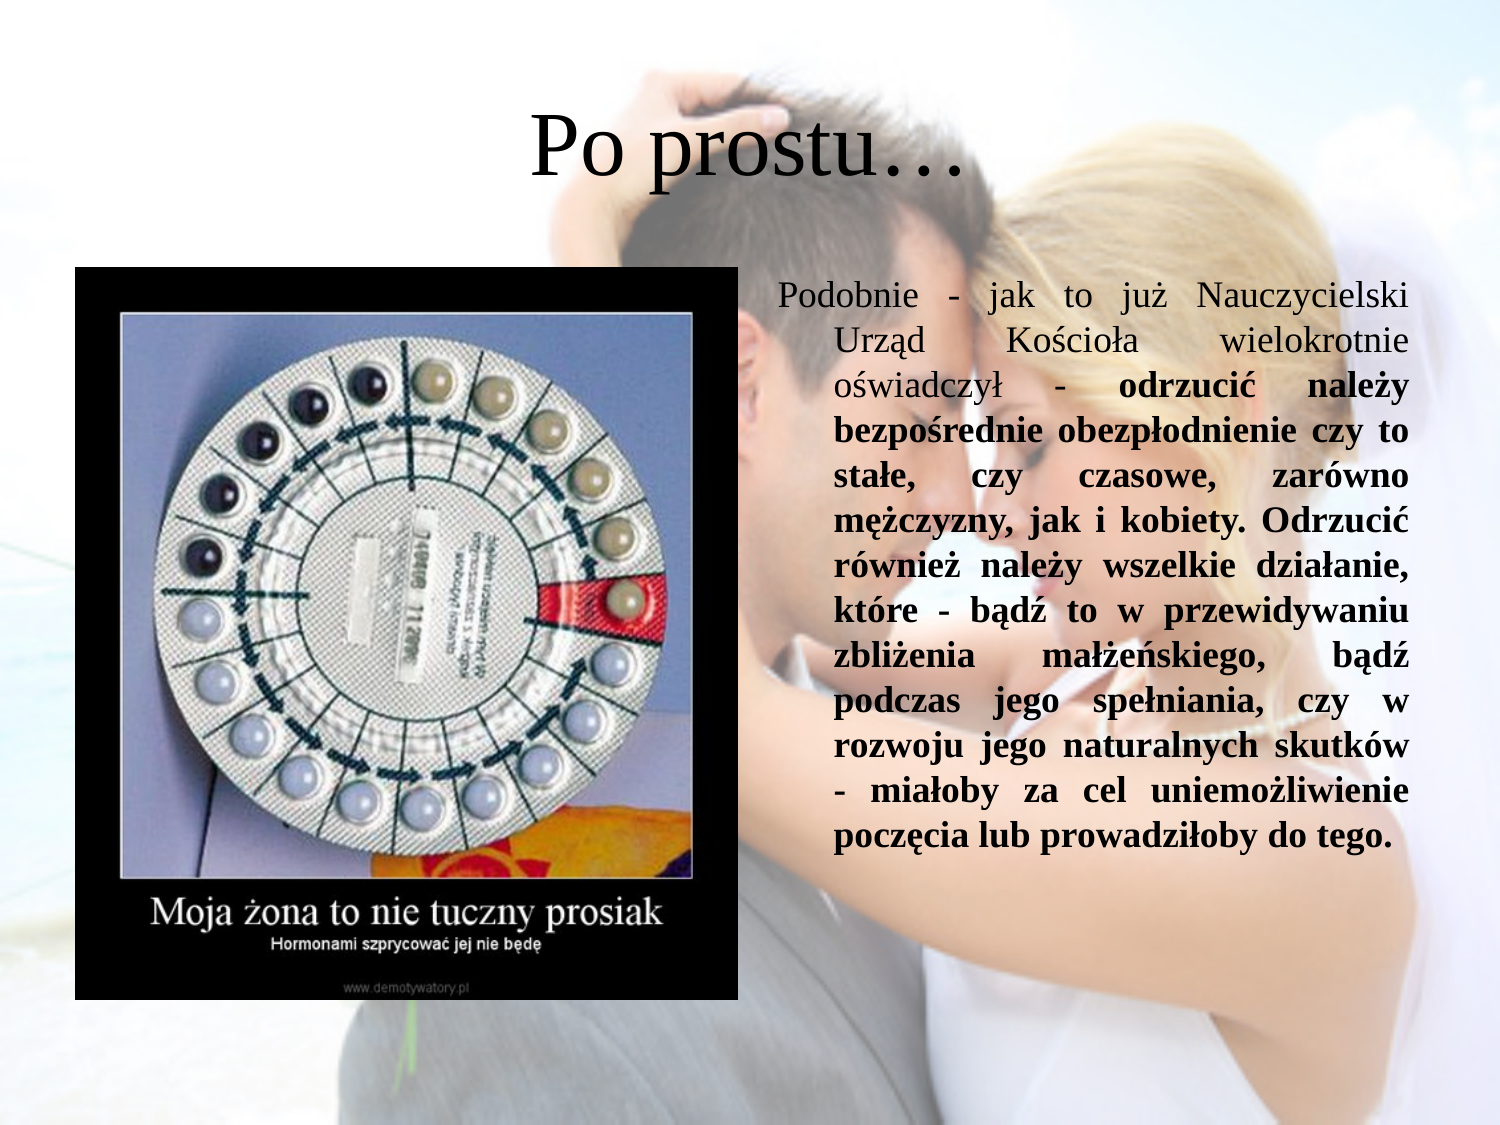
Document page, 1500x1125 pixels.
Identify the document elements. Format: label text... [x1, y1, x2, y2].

list Podobnie - jak to już Nauczycielski Urząd Kościoła wielokrotnie oświadczył - odrzucić należy bezpośrednie obezpłodnienie czy to stałe, czy czasowe, zarówno mężczyzny, jak i kobiety. Odrzucić również należy wszelkie działanie, które - bądź to w przewidywaniu zbliżenia małżeńskiego, bądź podczas jego spełniania, czy w rozwoju jego naturalnych skutków - miałoby za cel uniemożliwienie poczęcia lub prowadziłoby do tego. [762, 262, 1425, 1005]
title Po prostu… [75, 45, 1425, 233]
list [74, 267, 738, 1000]
